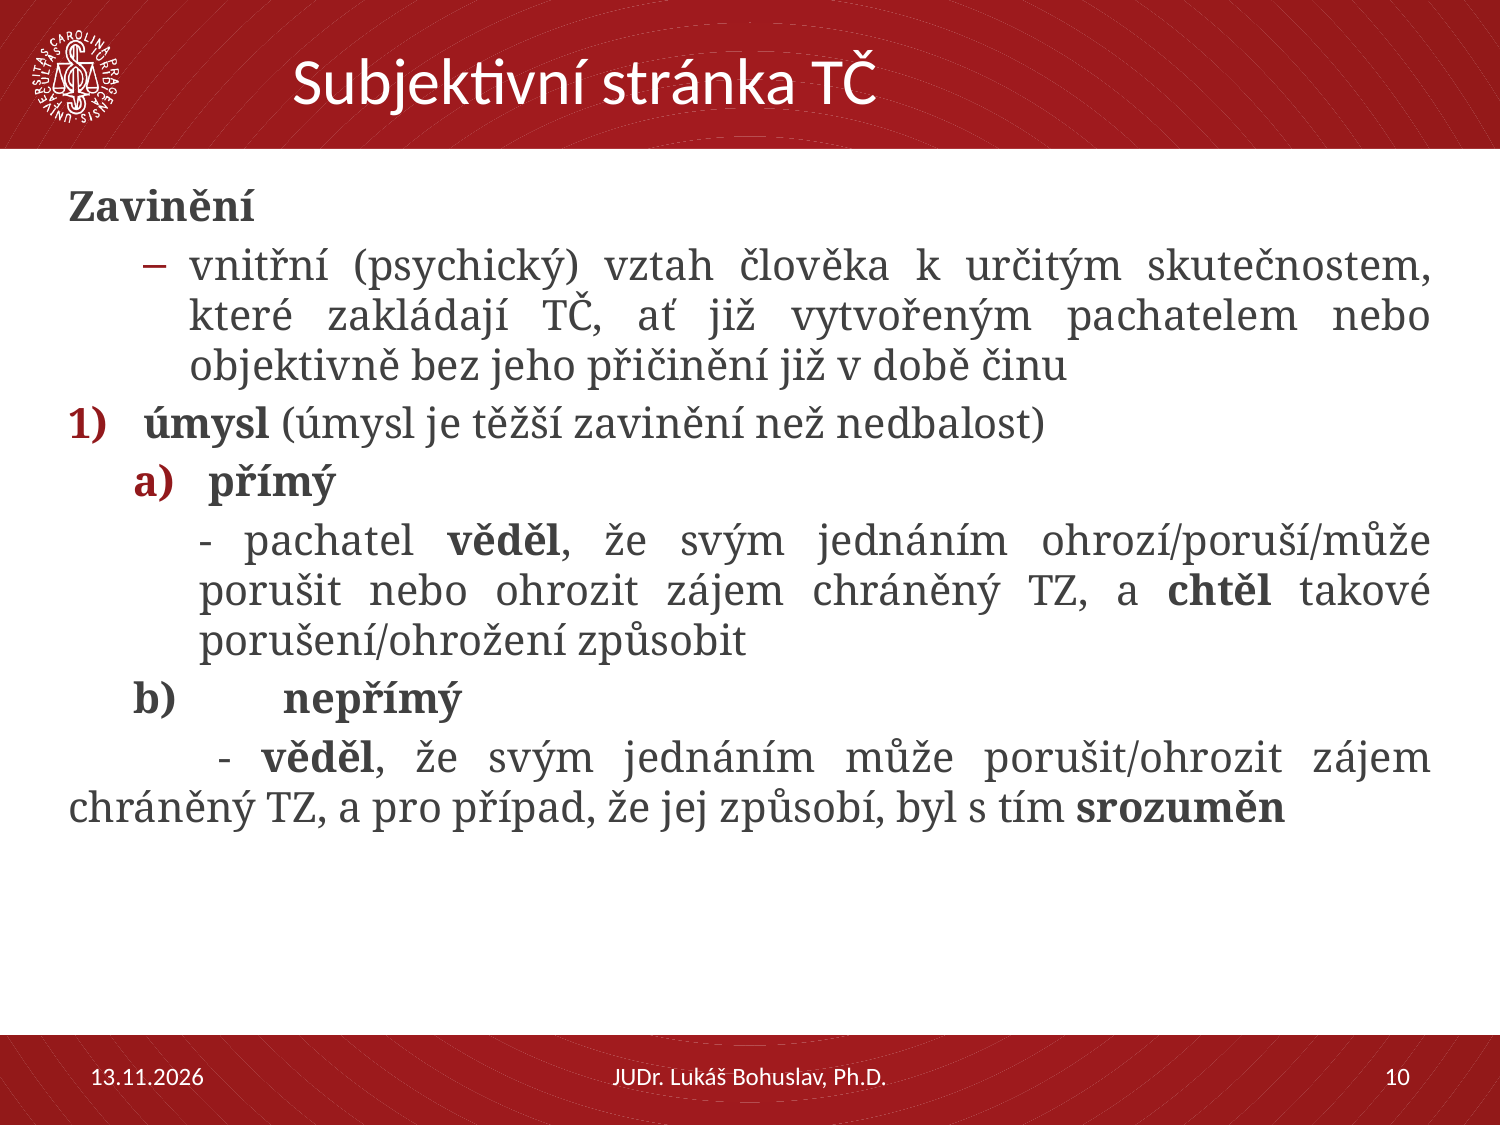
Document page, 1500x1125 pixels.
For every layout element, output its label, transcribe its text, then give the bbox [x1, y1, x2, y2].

list Zavinění vnitřní (psychický) vztah člověka k určitým skutečnostem, které zakládají TČ, ať již vytvořeným pachatelem nebo objektivně bez jeho přičinění již v době činu úmysl (úmysl je těžší zavinění než nedbalost) přímý - pachatel věděl, že svým jednáním ohrozí/poruší/může porušit nebo ohrozit zájem chráněný TZ, a chtěl takové porušení/ohrožení způsobit b) nepřímý - věděl, že svým jednáním může porušit/ohrozit zájem chráněný TZ, a pro případ, že jej způsobí, byl s tím srozuměn [53, 172, 1447, 1012]
slide_number 10 [1074, 1045, 1425, 1106]
picture [32, 30, 119, 123]
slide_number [75, 1045, 425, 1106]
footer JUDr. Lukáš Bohuslav, Ph.D. [512, 1045, 988, 1106]
title Subjektivní stránka TČ [277, 30, 1447, 126]
